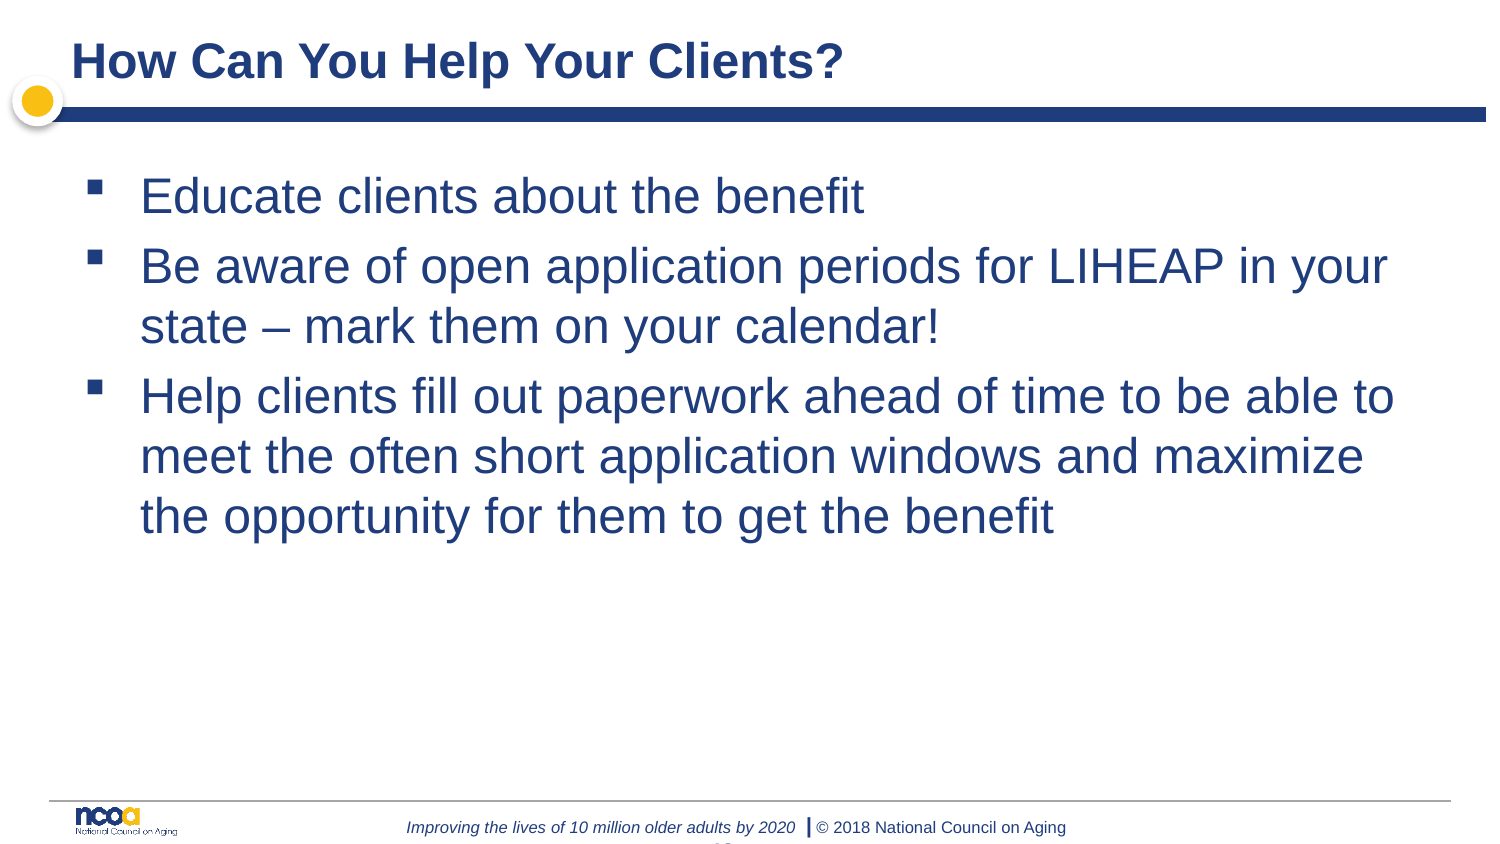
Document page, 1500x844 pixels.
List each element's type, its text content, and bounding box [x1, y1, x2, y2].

title How Can You Help Your Clients? [56, 21, 1425, 133]
picture [76, 807, 177, 836]
list Educate clients about the benefit Be aware of open application periods for LIHEAP in your state – mark them on your calendar! Help clients fill out paperwork ahead of time to be able to meet the often short application windows and maximize the opportunity for them to get the benefit [69, 156, 1425, 785]
